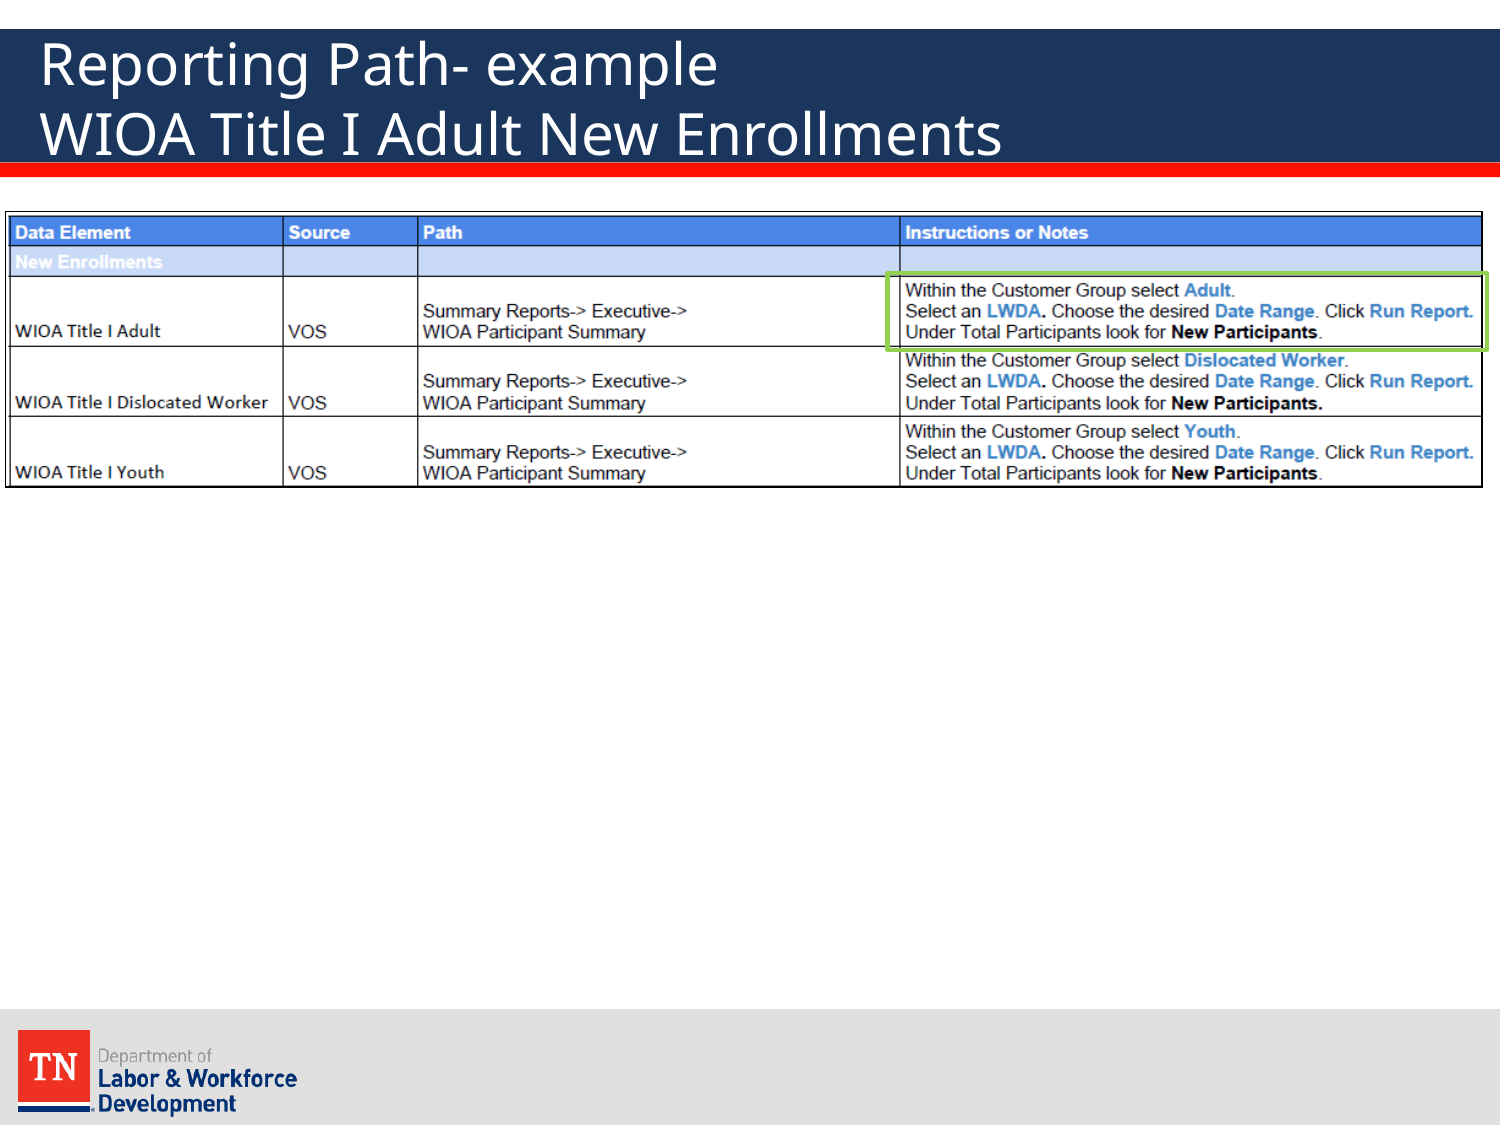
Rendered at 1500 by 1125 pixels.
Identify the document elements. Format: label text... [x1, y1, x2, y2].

text_box [1485, 271, 1489, 352]
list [5, 212, 1482, 487]
title Reporting Path- example WIOA Title I Adult New Enrollments [24, 29, 1475, 165]
